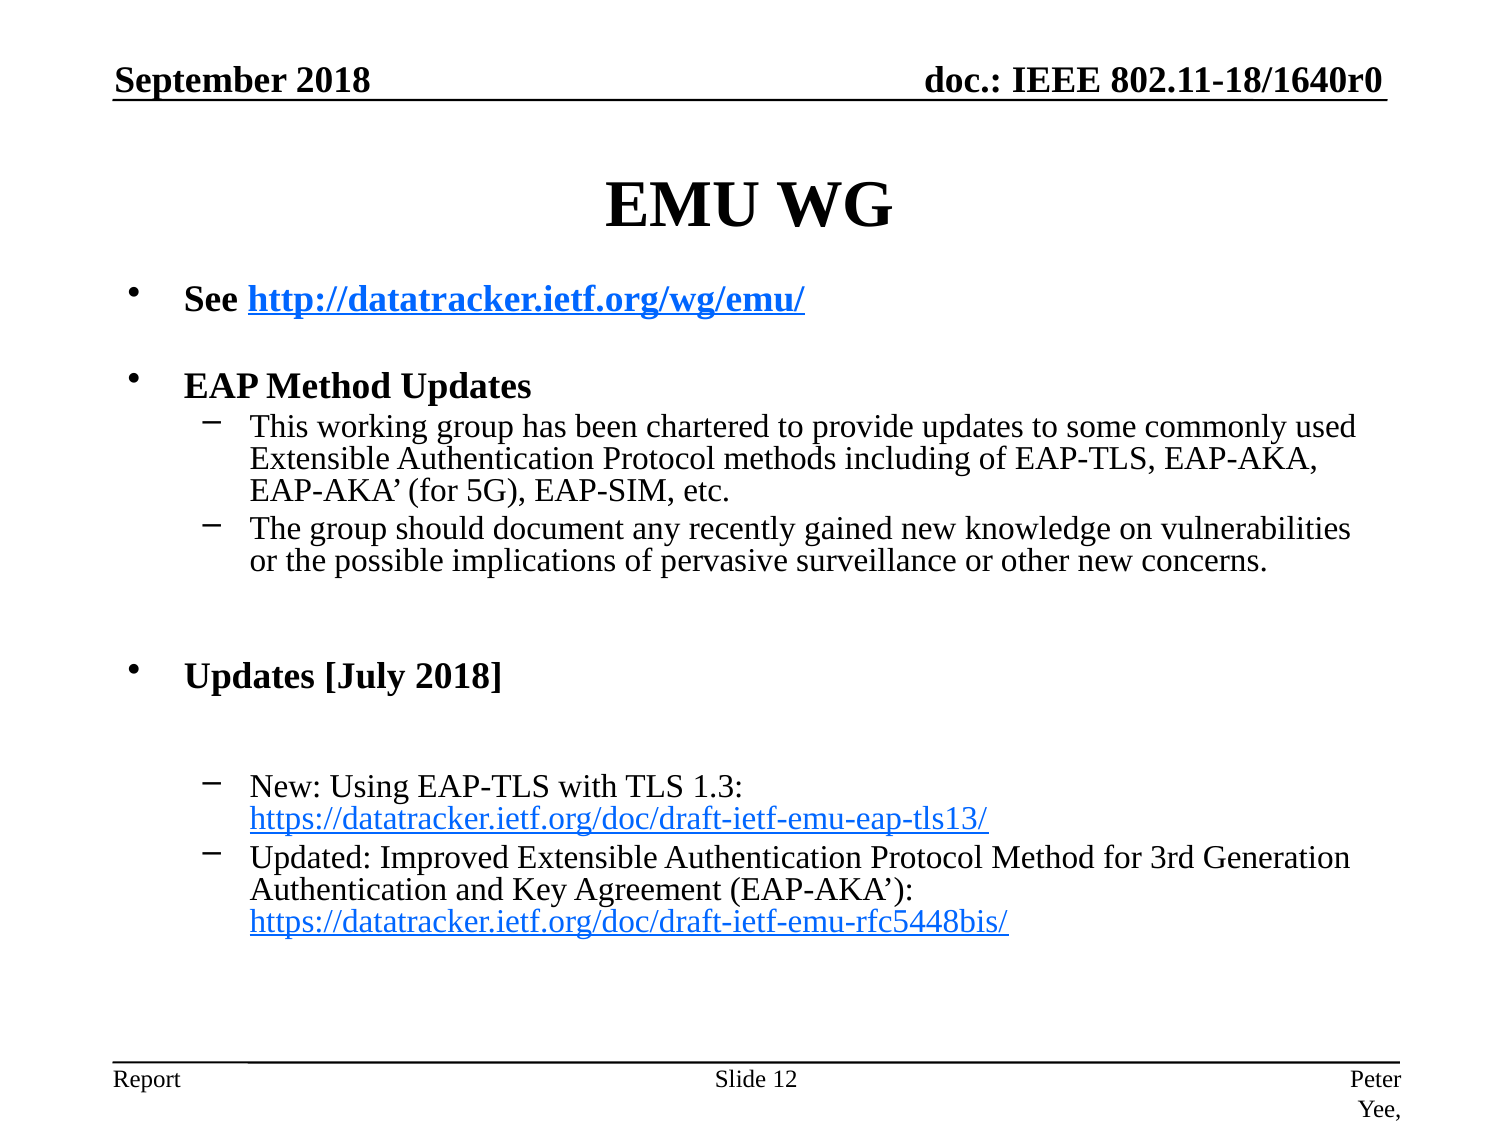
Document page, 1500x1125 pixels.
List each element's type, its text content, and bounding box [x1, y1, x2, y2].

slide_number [114, 54, 425, 100]
list See http://datatracker.ietf.org/wg/emu/ EAP Method Updates This working group has been chartered to provide updates to some commonly used Extensible Authentication Protocol methods including of EAP-TLS, EAP-AKA, EAP-AKA’ (for 5G), EAP-SIM, etc. The group should document any recently gained new knowledge on vulnerabilities or the possible implications of pervasive surveillance or other new concerns. Updates [July 2018] New: Using EAP-TLS with TLS 1.3: https://datatracker.ietf.org/doc/draft-ietf-emu-eap-tls13/ Updated: Improved Extensible Authentication Protocol Method for 3rd Generation Authentication and Key Agreement (EAP-AKA’): https://datatracker.ietf.org/doc/draft-ietf-emu-rfc5448bis/ [112, 275, 1388, 1038]
slide_number Slide 12 [712, 1062, 800, 1093]
footer Peter Yee, AKAYLA [1325, 1062, 1402, 1093]
title EMU WG [112, 112, 1388, 275]
